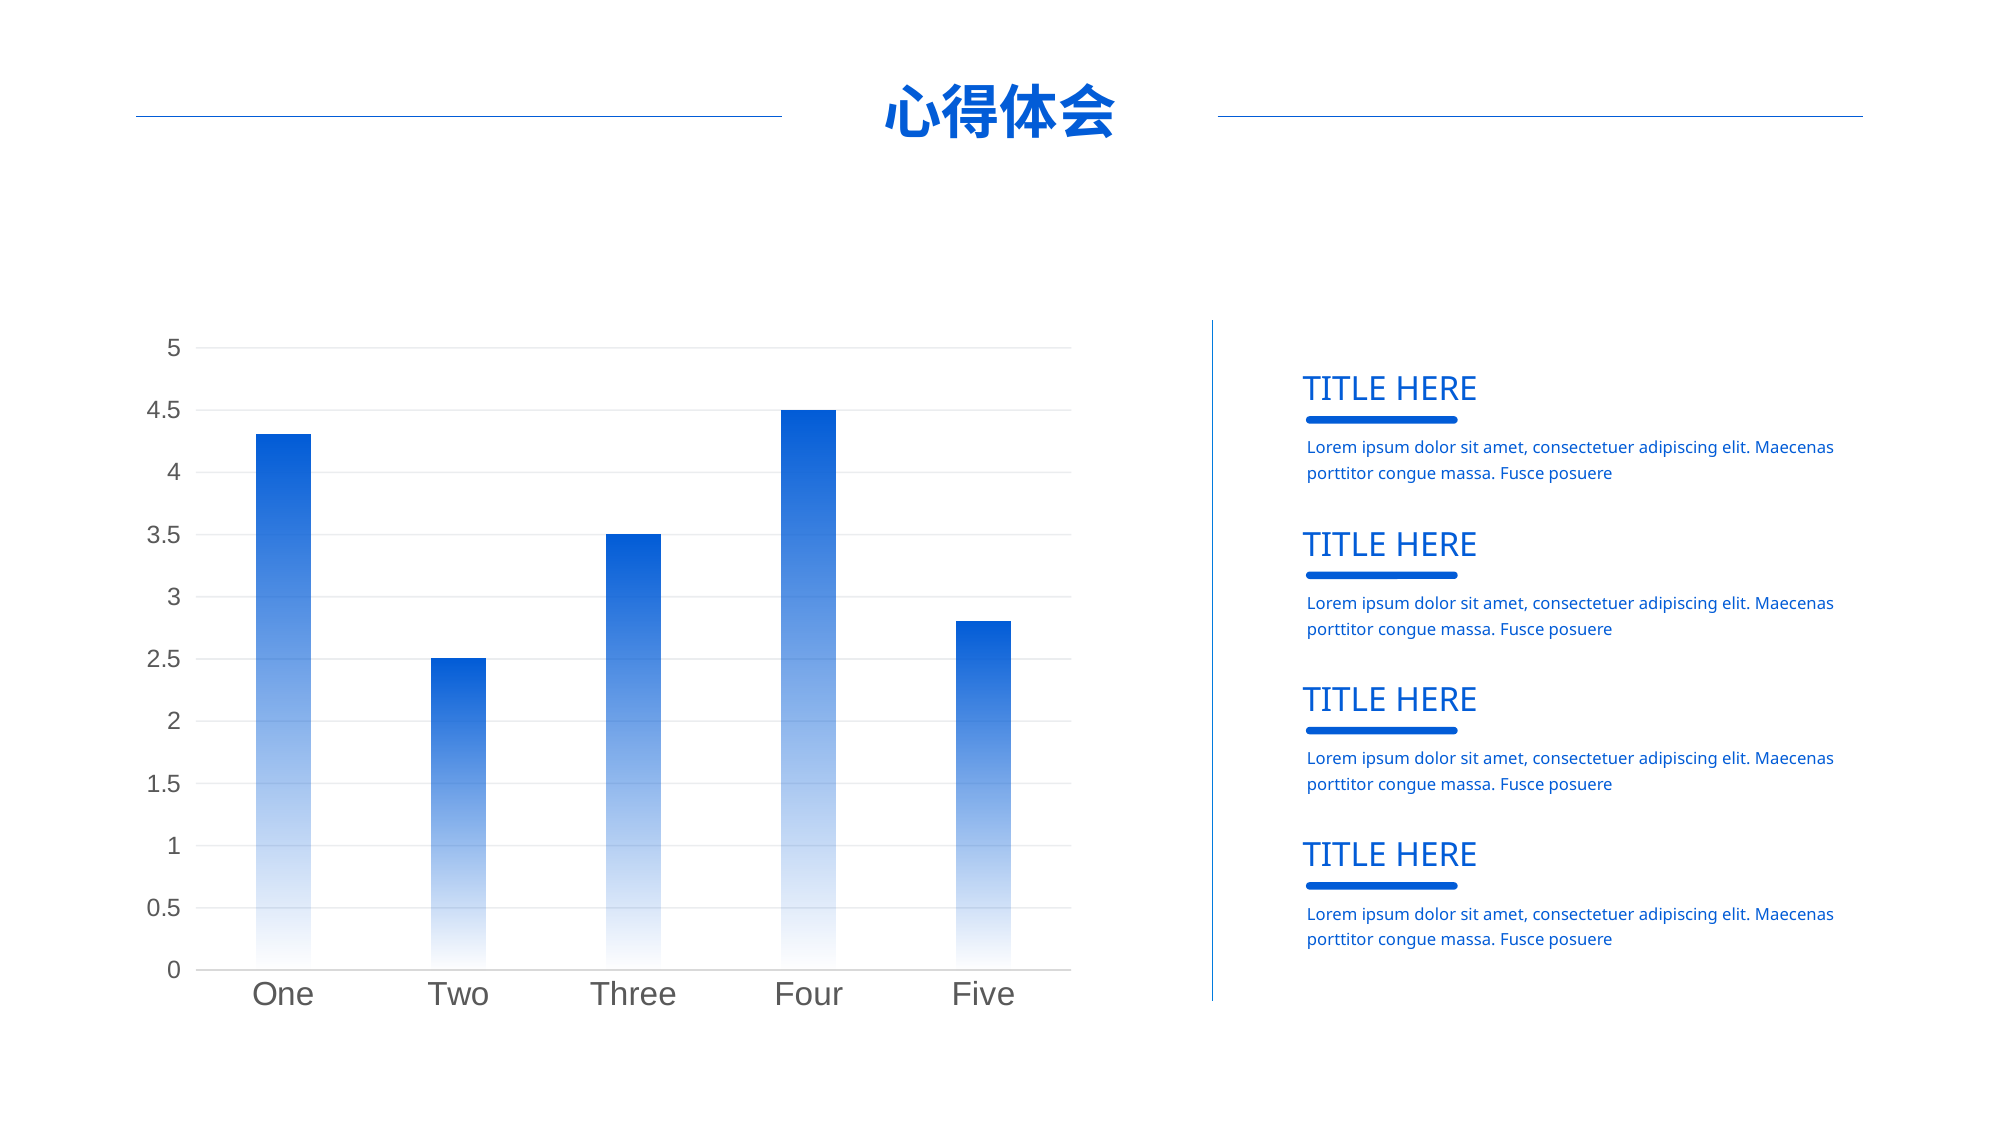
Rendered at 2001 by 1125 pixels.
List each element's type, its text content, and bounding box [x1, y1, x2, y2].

chart [127, 320, 1091, 1027]
text_box Lorem ipsum dolor sit amet, consectetuer adipiscing elit. Maecenas porttitor congue massa. Fusce posuere [1292, 889, 1907, 957]
text_box Lorem ipsum dolor sit amet, consectetuer adipiscing elit. Maecenas porttitor congue massa. Fusce posuere [1292, 423, 1907, 491]
text_box Lorem ipsum dolor sit amet, consectetuer adipiscing elit. Maecenas porttitor congue massa. Fusce posuere [1292, 579, 1907, 646]
text_box Lorem ipsum dolor sit amet, consectetuer adipiscing elit. Maecenas porttitor congue massa. Fusce posuere [1292, 734, 1907, 802]
text_box [1304, 415, 1459, 425]
text_box TITLE HERE [1287, 670, 1871, 726]
text_box TITLE HERE [1287, 359, 1871, 415]
text_box [1304, 570, 1459, 581]
text_box TITLE HERE [1287, 825, 1871, 881]
text_box [1304, 725, 1459, 736]
list 心得体会 [785, 67, 1215, 154]
text_box [1304, 881, 1459, 891]
text_box TITLE HERE [1287, 515, 1871, 570]
